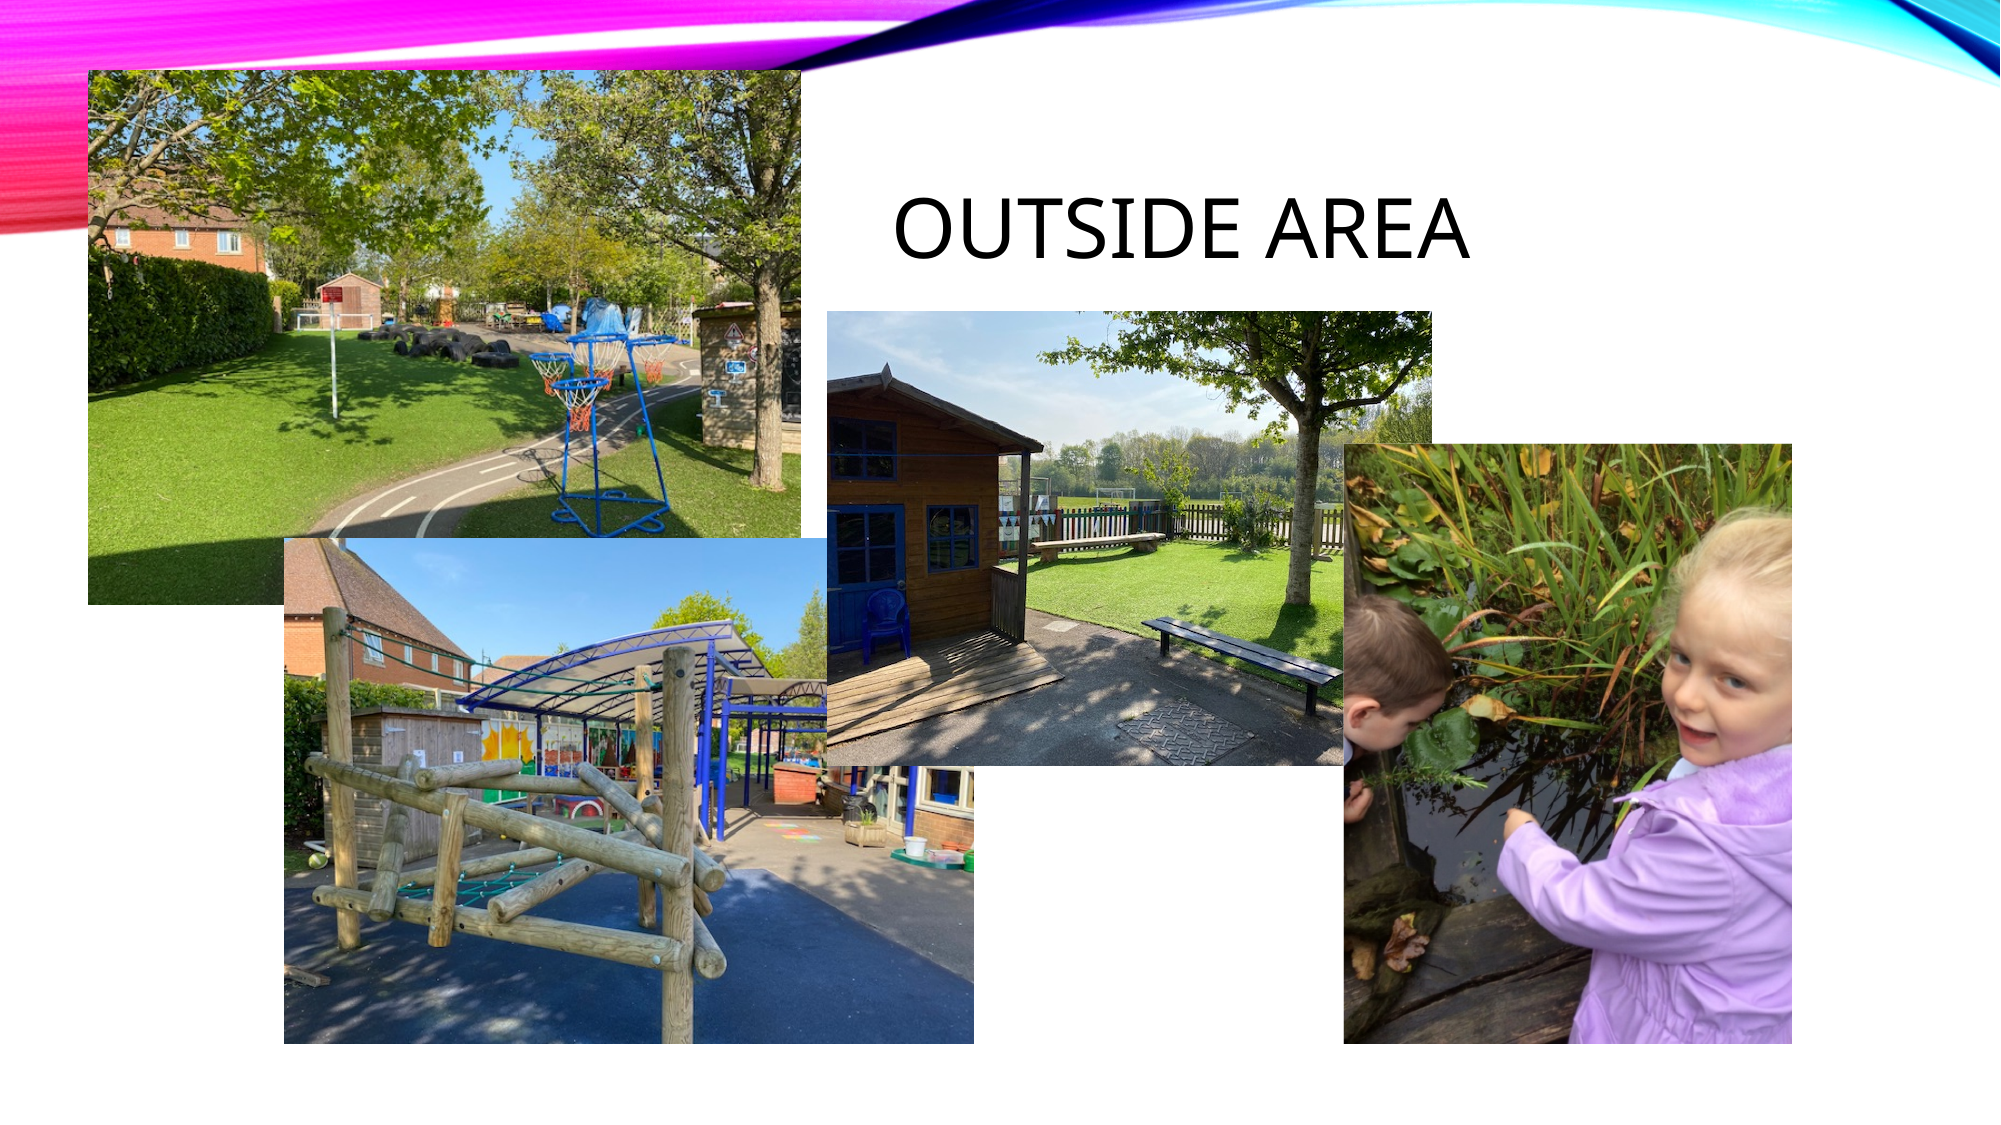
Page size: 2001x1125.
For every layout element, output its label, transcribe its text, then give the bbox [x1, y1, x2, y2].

picture [0, 0, 2000, 1044]
picture [1910, 0, 2000, 45]
title Outside area [801, 125, 1888, 338]
picture [1890, 0, 2000, 75]
